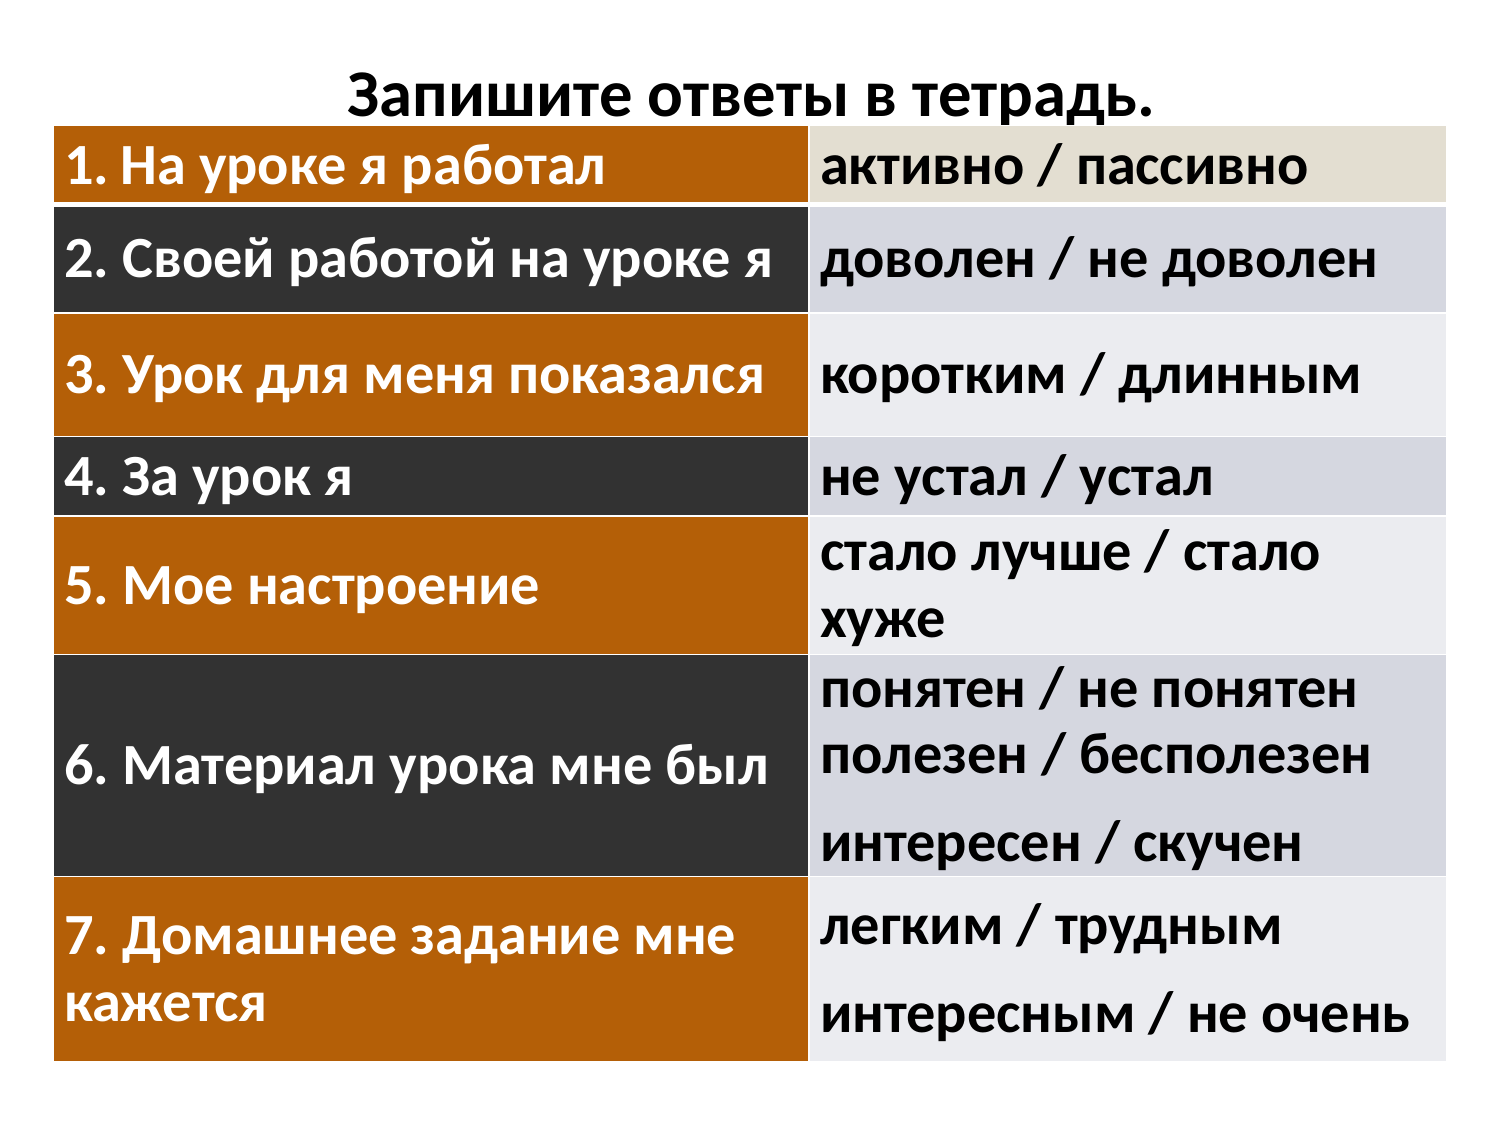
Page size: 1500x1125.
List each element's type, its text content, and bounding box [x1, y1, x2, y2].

title Запишите ответы в тетрадь. [76, 0, 1428, 125]
table_cell 5. Мое настроение [54, 517, 808, 654]
table_cell доволен / не доволен [810, 207, 1446, 312]
table_header активно / пассивно [810, 126, 1446, 202]
table_cell 3. Урок для меня показался [54, 314, 808, 436]
table_cell 2. Своей работой на уроке я [54, 207, 808, 312]
table_cell коротким / длинным [810, 314, 1446, 436]
table_header На уроке я работал [54, 126, 808, 202]
table_cell стало лучше / стало хуже [810, 517, 1446, 654]
table_cell не устал / устал [810, 437, 1446, 515]
table_cell 7. Домашнее задание мне кажется [54, 877, 808, 1061]
table_cell понятен / не понятен полезен / бесполезен интересен / скучен [810, 655, 1446, 876]
table_cell 4. За урок я [54, 437, 808, 515]
table_cell легким / трудным интересным / не очень [810, 877, 1446, 1061]
table_cell 6. Материал урока мне был [54, 655, 808, 876]
